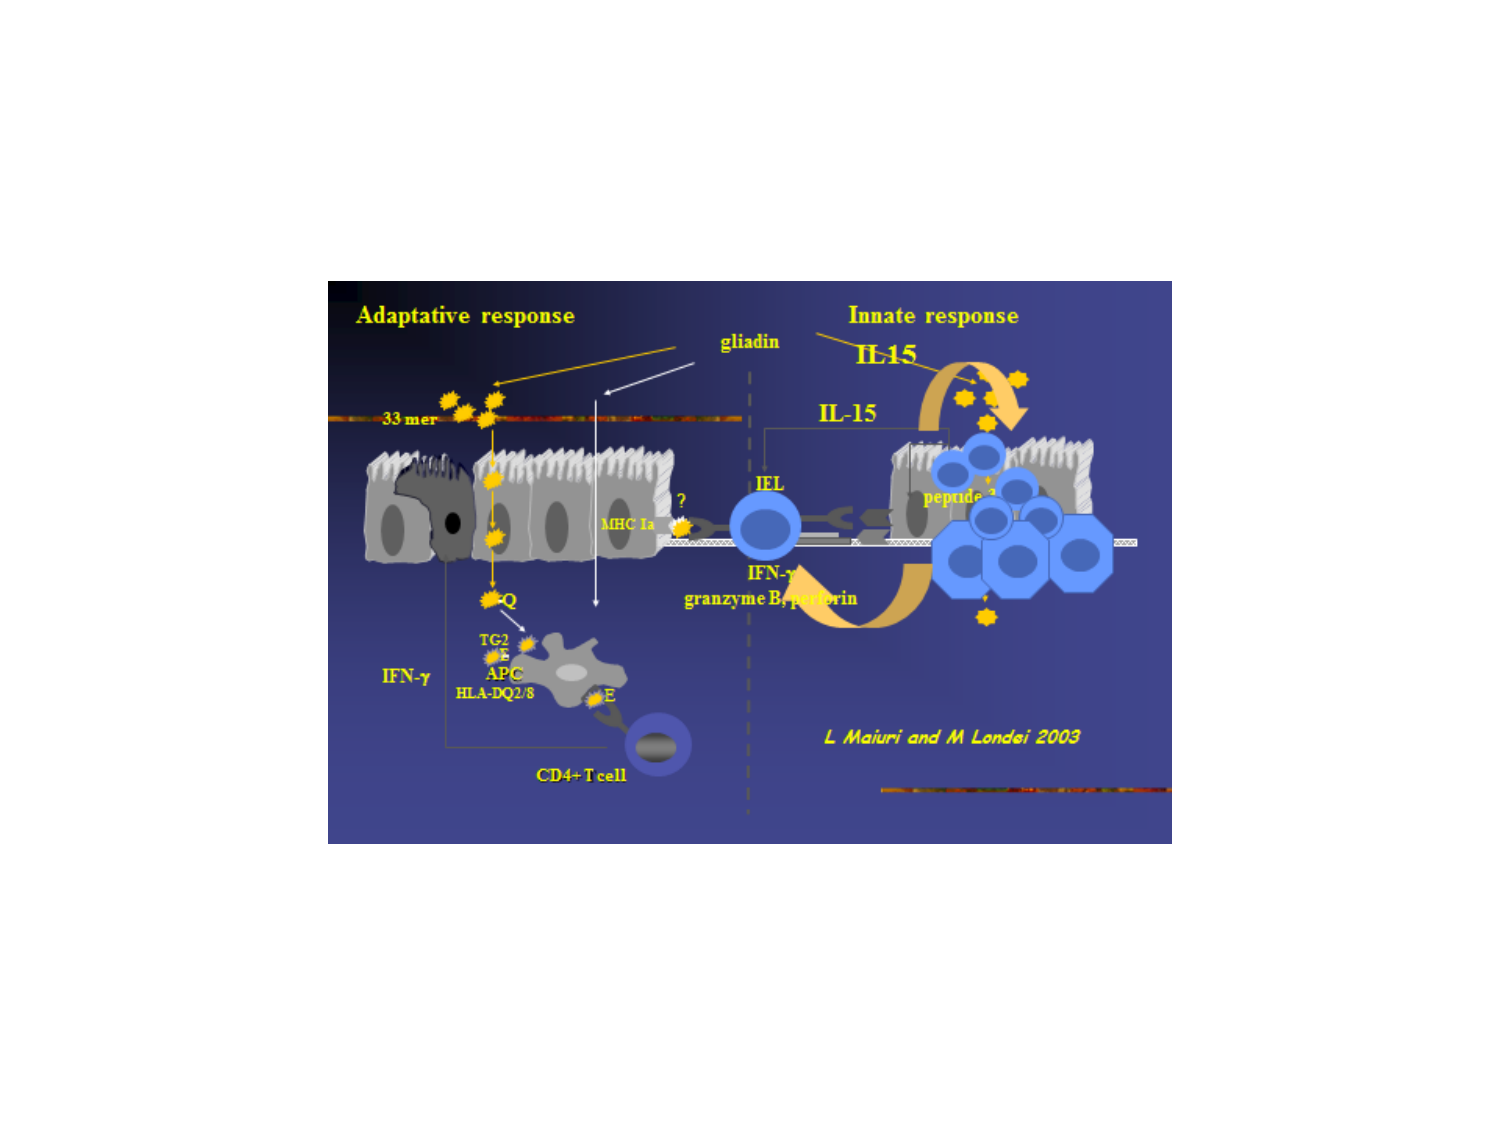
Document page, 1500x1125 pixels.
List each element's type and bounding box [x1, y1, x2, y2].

picture [327, 281, 1173, 844]
